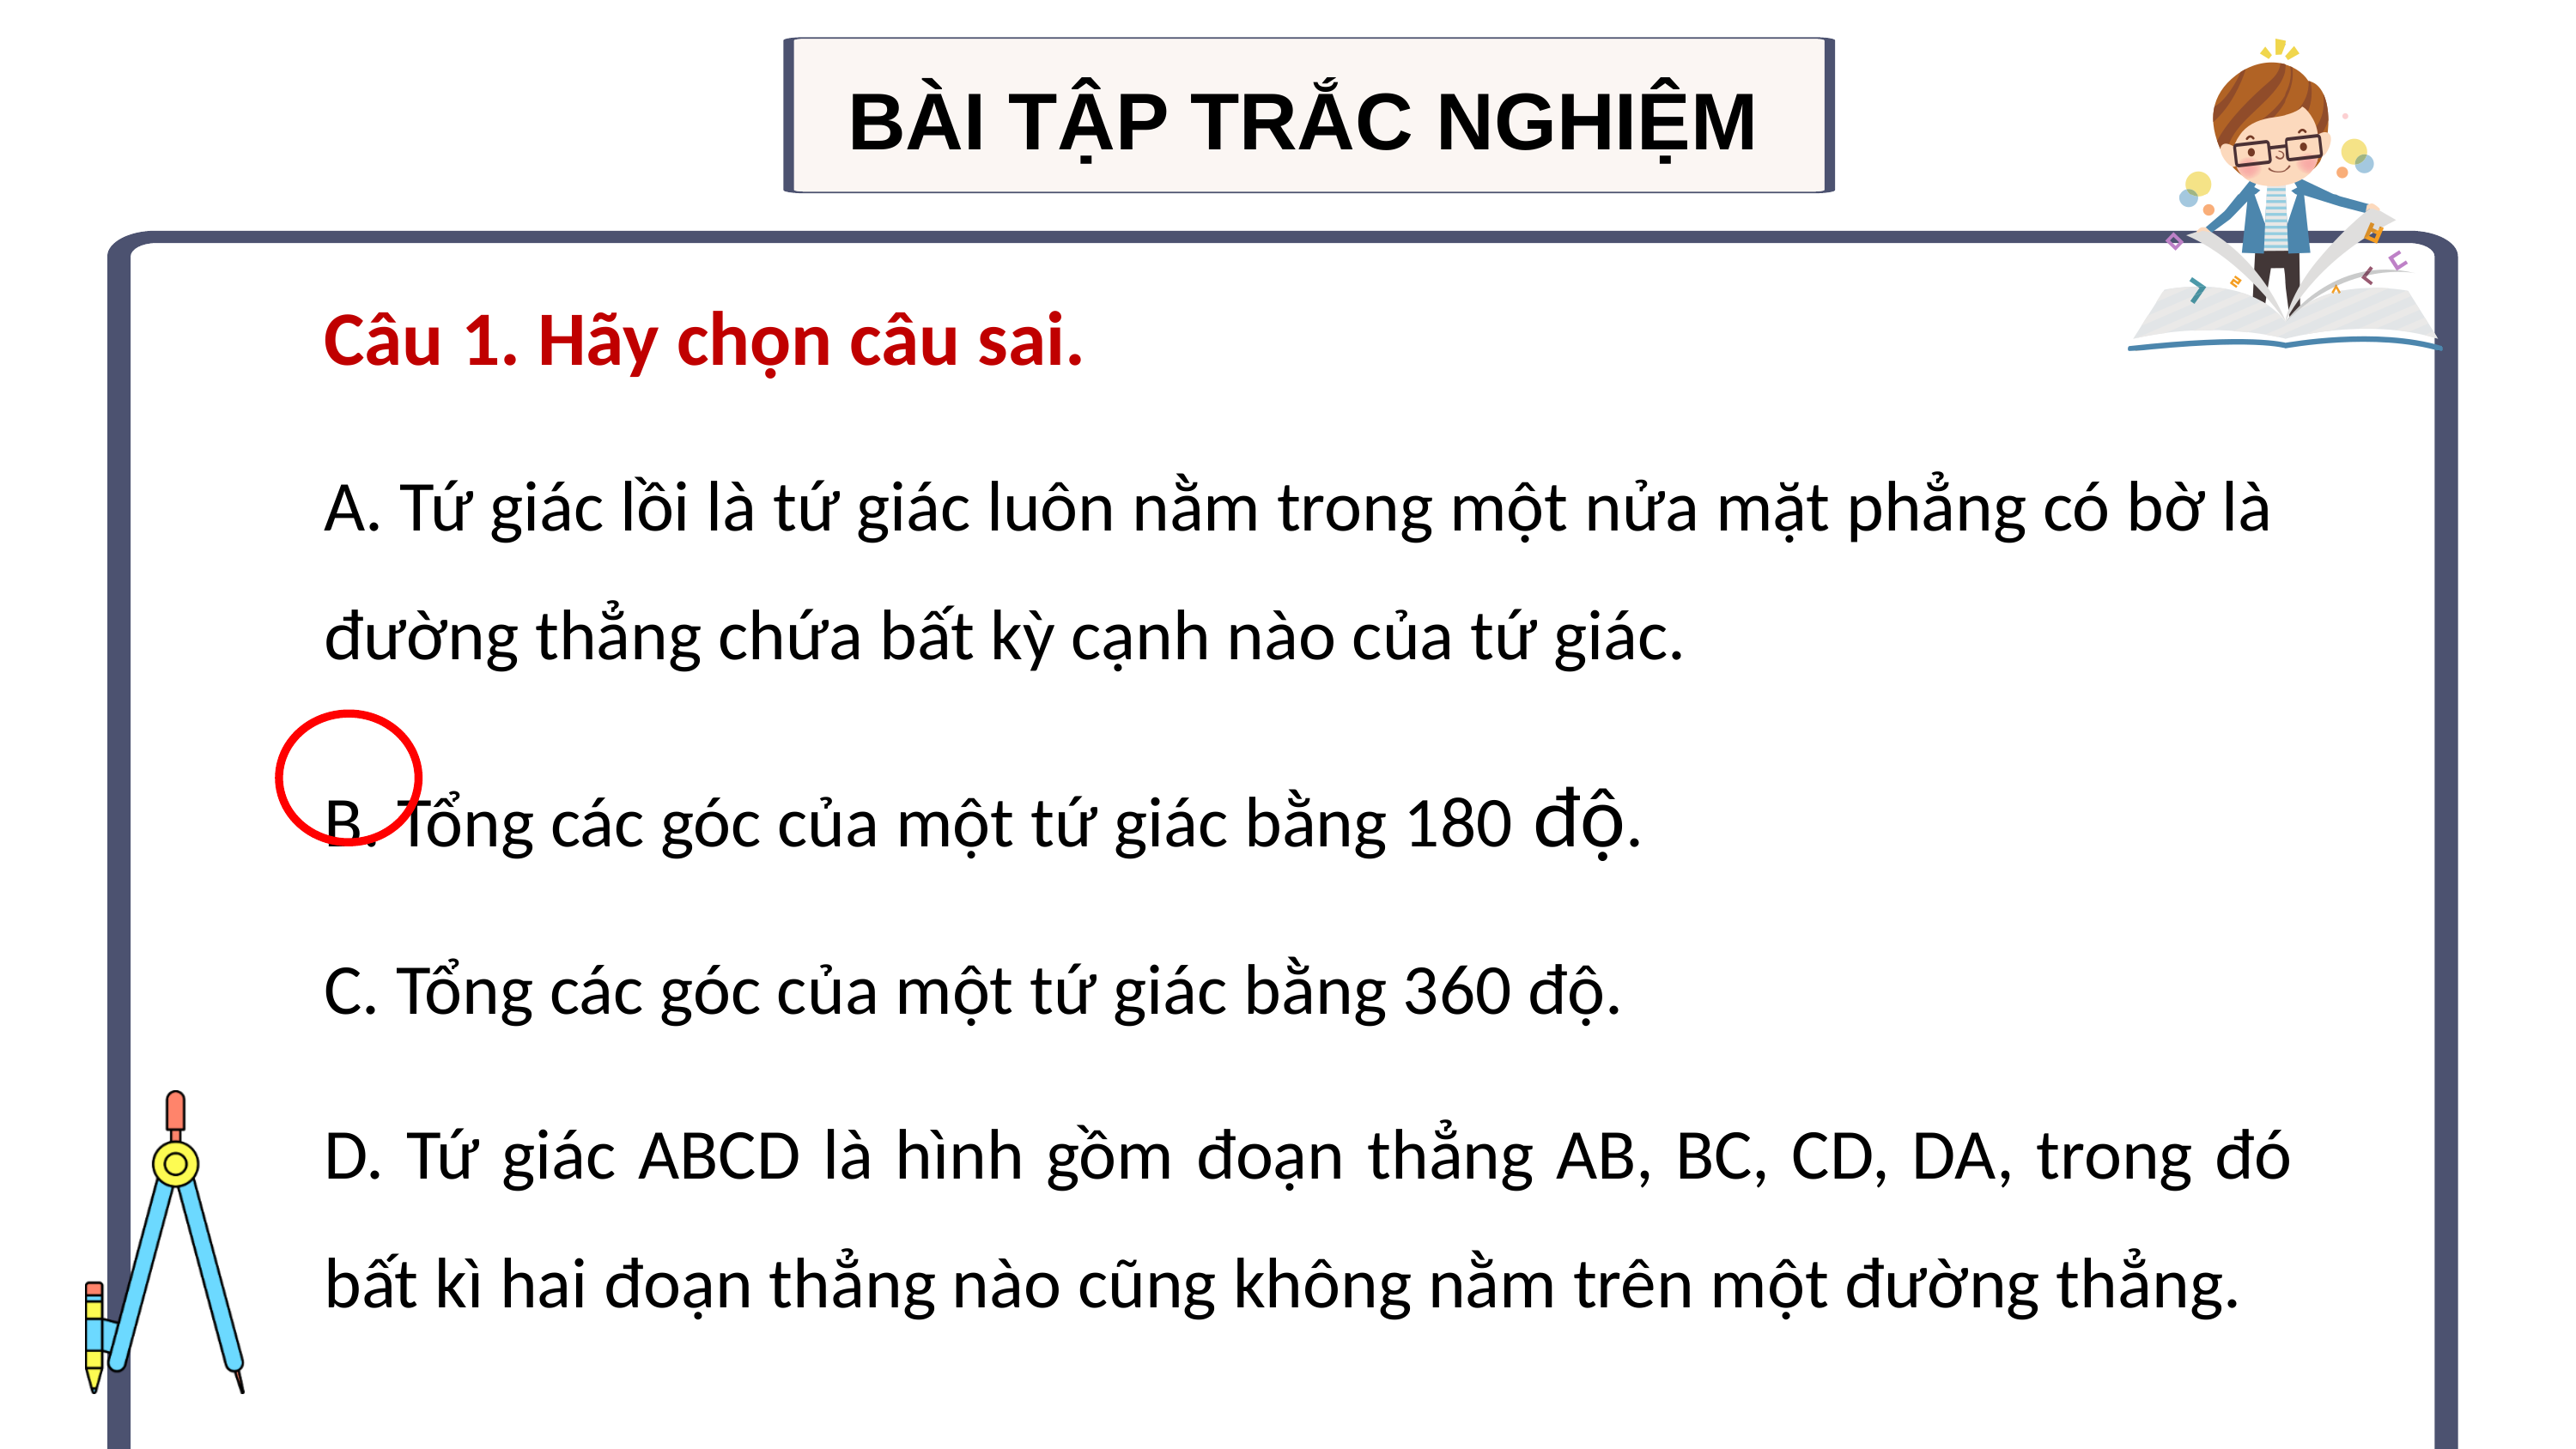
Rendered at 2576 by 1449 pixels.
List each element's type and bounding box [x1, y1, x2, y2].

picture [2128, 39, 2444, 352]
text_box [783, 37, 1846, 194]
text_box [106, 230, 2458, 1449]
picture [85, 1090, 245, 1394]
